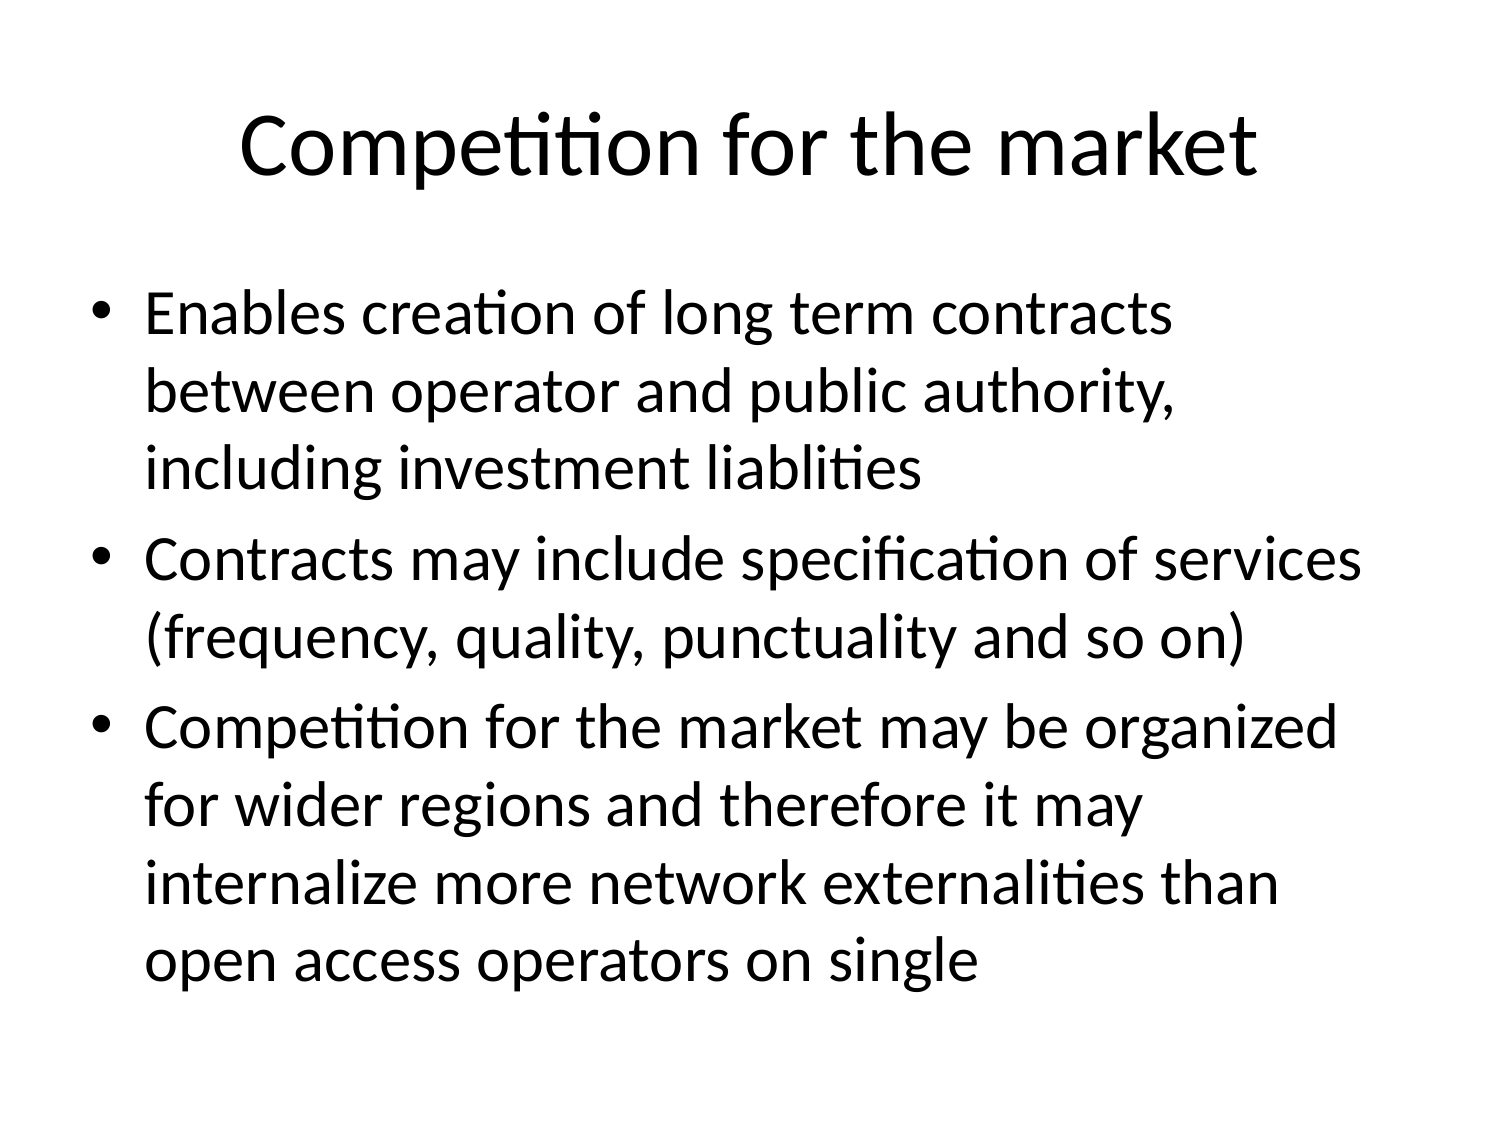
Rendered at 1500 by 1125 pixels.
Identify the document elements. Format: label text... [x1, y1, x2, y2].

list Enables creation of long term contracts between operator and public authority, including investment liablities Contracts may include specification of services (frequency, quality, punctuality and so on) Competition for the market may be organized for wider regions and therefore it may internalize more network externalities than open access operators on single [75, 262, 1425, 1005]
title Competition for the market [75, 45, 1425, 233]
